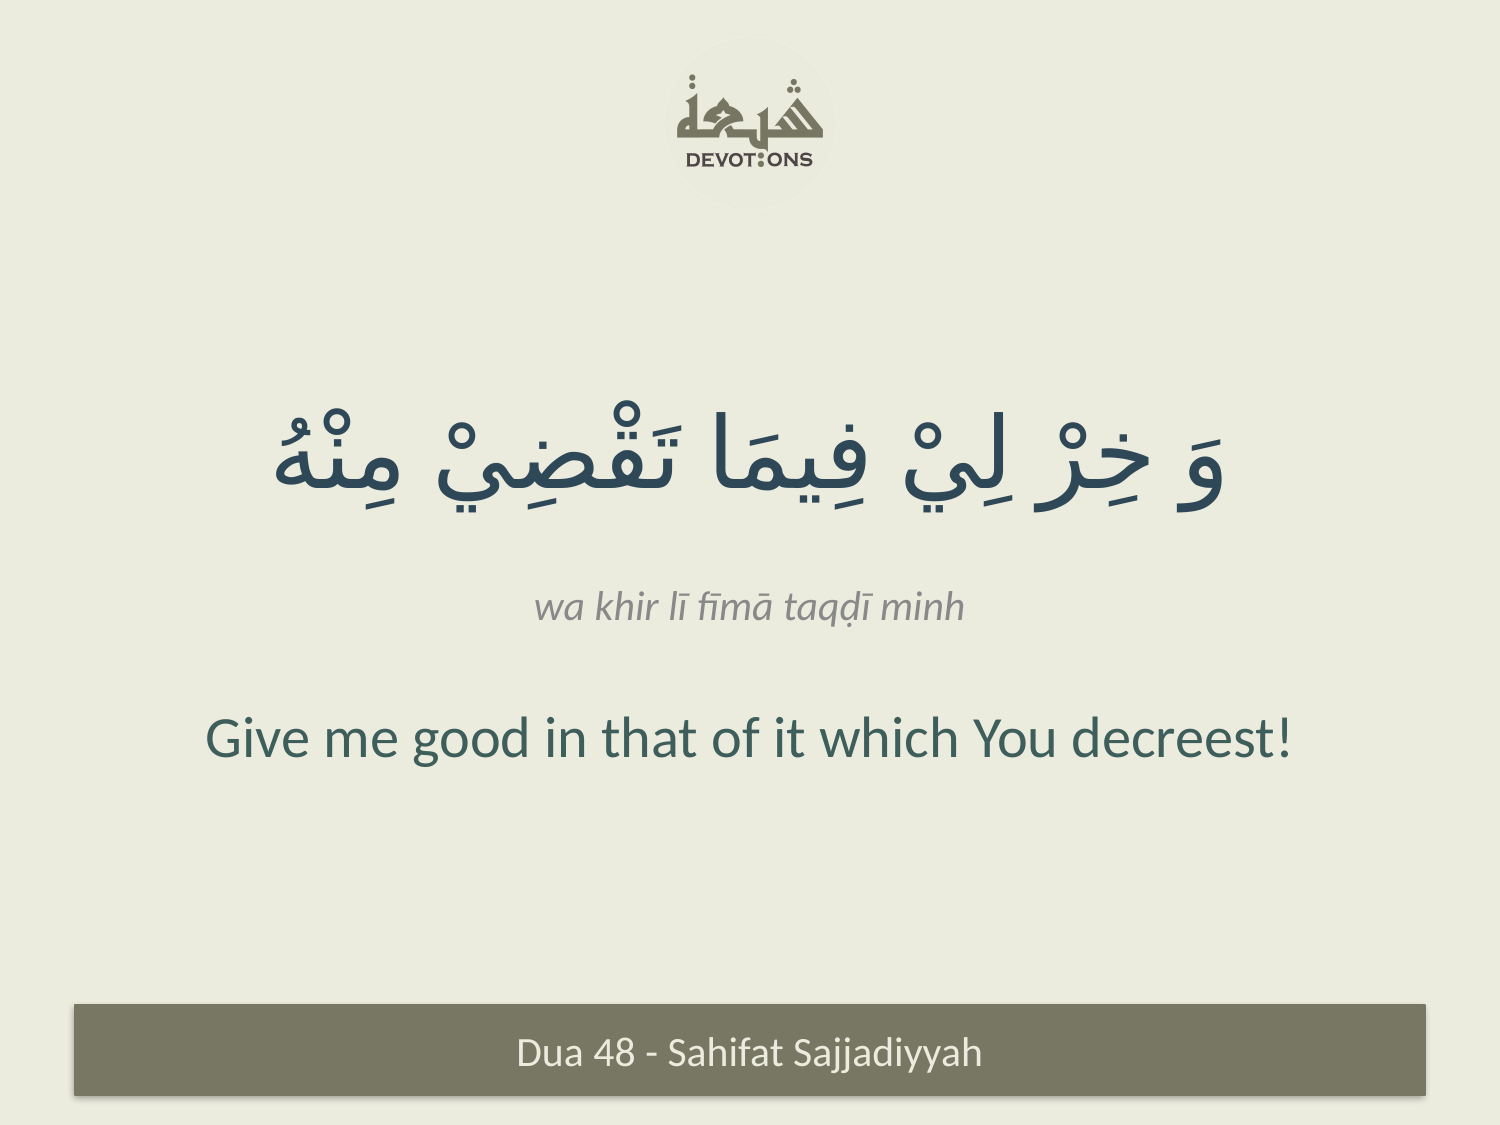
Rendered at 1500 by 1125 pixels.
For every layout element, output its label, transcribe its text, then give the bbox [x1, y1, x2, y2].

text_box [74, 1004, 1426, 1096]
picture [656, 29, 844, 218]
text_box وَ خِرْ لِيْ فِيمَا تَقْضِيْ مِنْهُ wa khir lī fīmā taqḍī minh Give me good in that of it which You decreest! [74, 381, 1425, 776]
text_box Dua 48 - Sahifat Sajjadiyyah [501, 1017, 999, 1083]
